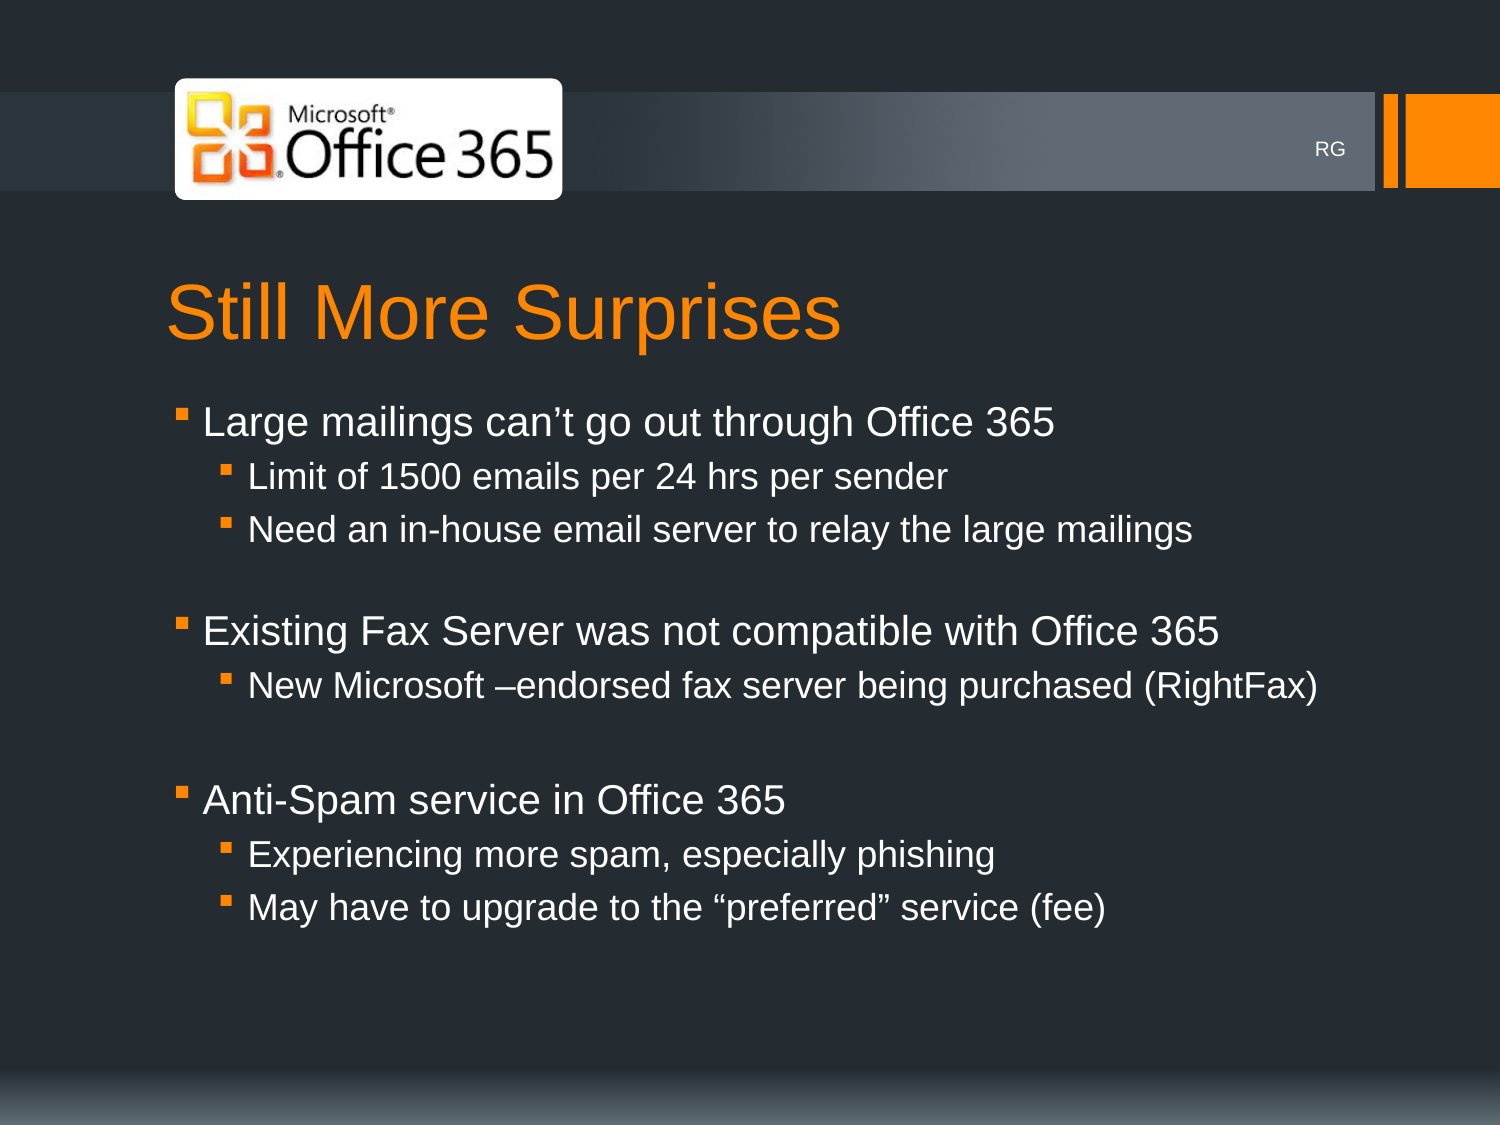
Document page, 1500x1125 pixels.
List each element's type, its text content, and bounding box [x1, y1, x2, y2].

list Large mailings can’t go out through Office 365 Limit of 1500 emails per 24 hrs per sender Need an in-house email server to relay the large mailings Existing Fax Server was not compatible with Office 365 New Microsoft –endorsed fax server being purchased (RightFax) Anti-Spam service in Office 365 Experiencing more spam, especially phishing May have to upgrade to the “preferred” service (fee) [150, 387, 1350, 1000]
title Still More Surprises [150, 253, 1350, 363]
picture [0, 77, 1376, 201]
